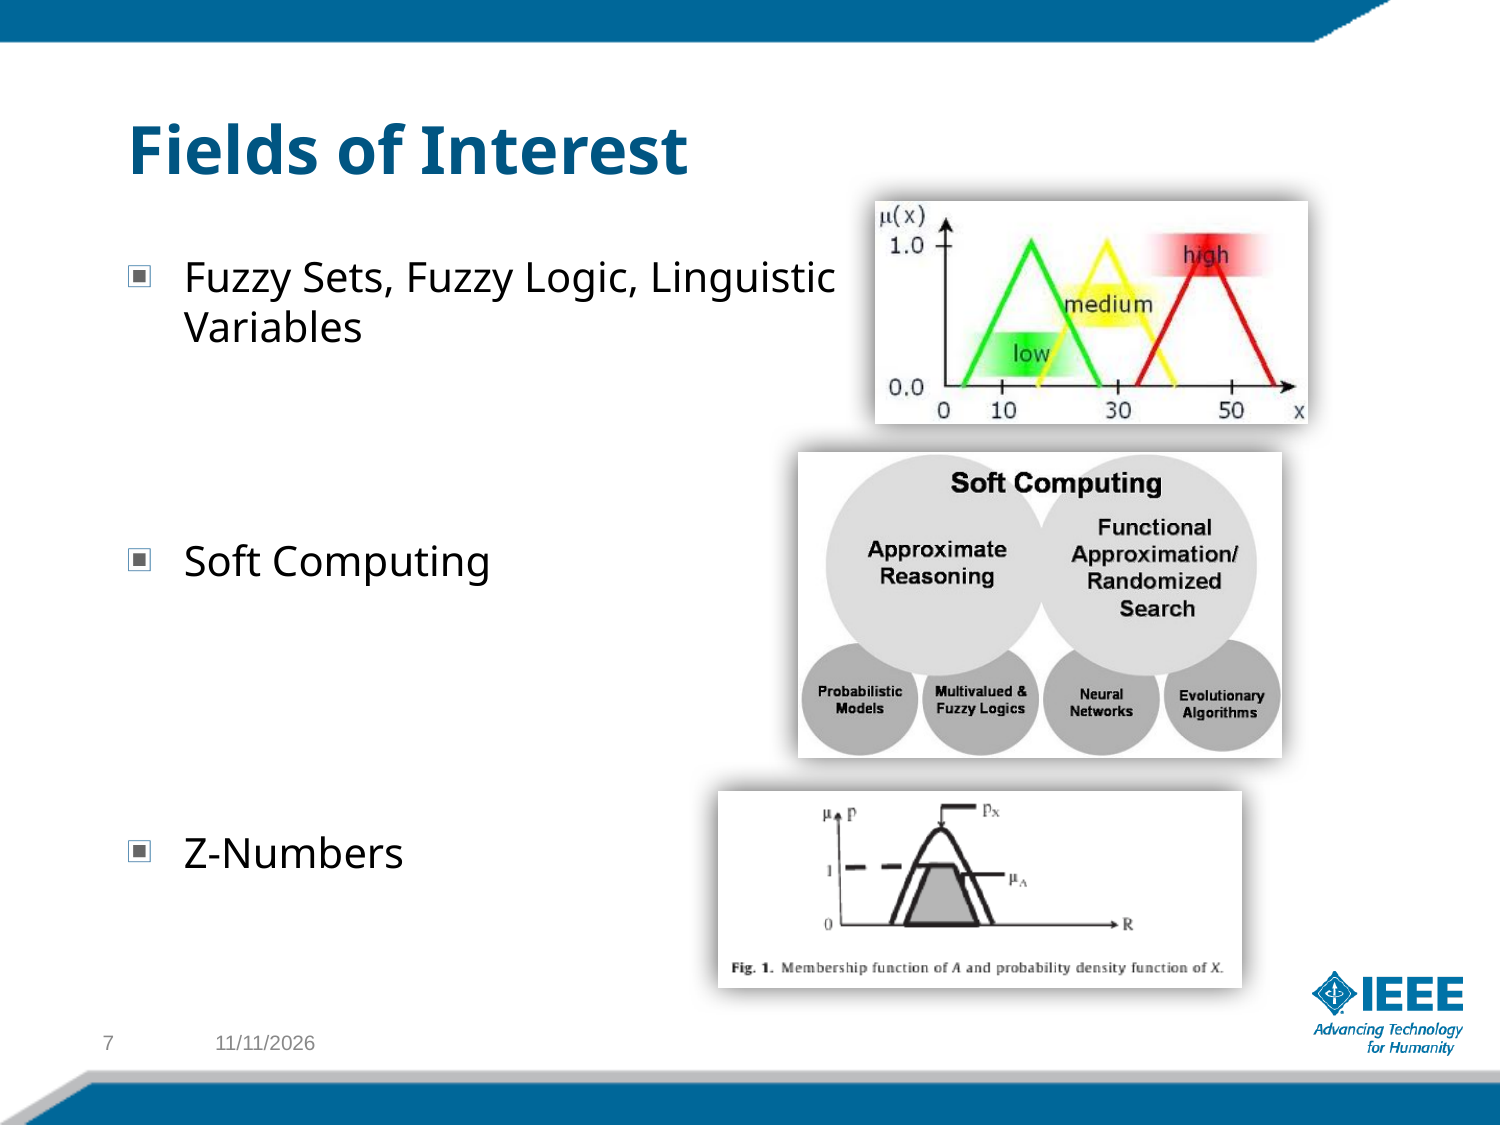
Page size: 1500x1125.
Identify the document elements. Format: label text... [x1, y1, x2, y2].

picture [127, 839, 152, 863]
title Fields of Interest [112, 99, 1388, 288]
slide_number 7 [87, 1012, 200, 1073]
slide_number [200, 1012, 713, 1073]
text_box [13, 0, 503, 131]
picture [127, 547, 152, 572]
picture [0, 0, 1500, 1125]
picture [127, 264, 152, 288]
text_box Fuzzy Sets, Fuzzy Logic, Linguistic Variables Soft Computing Z-Numbers [112, 243, 856, 1000]
